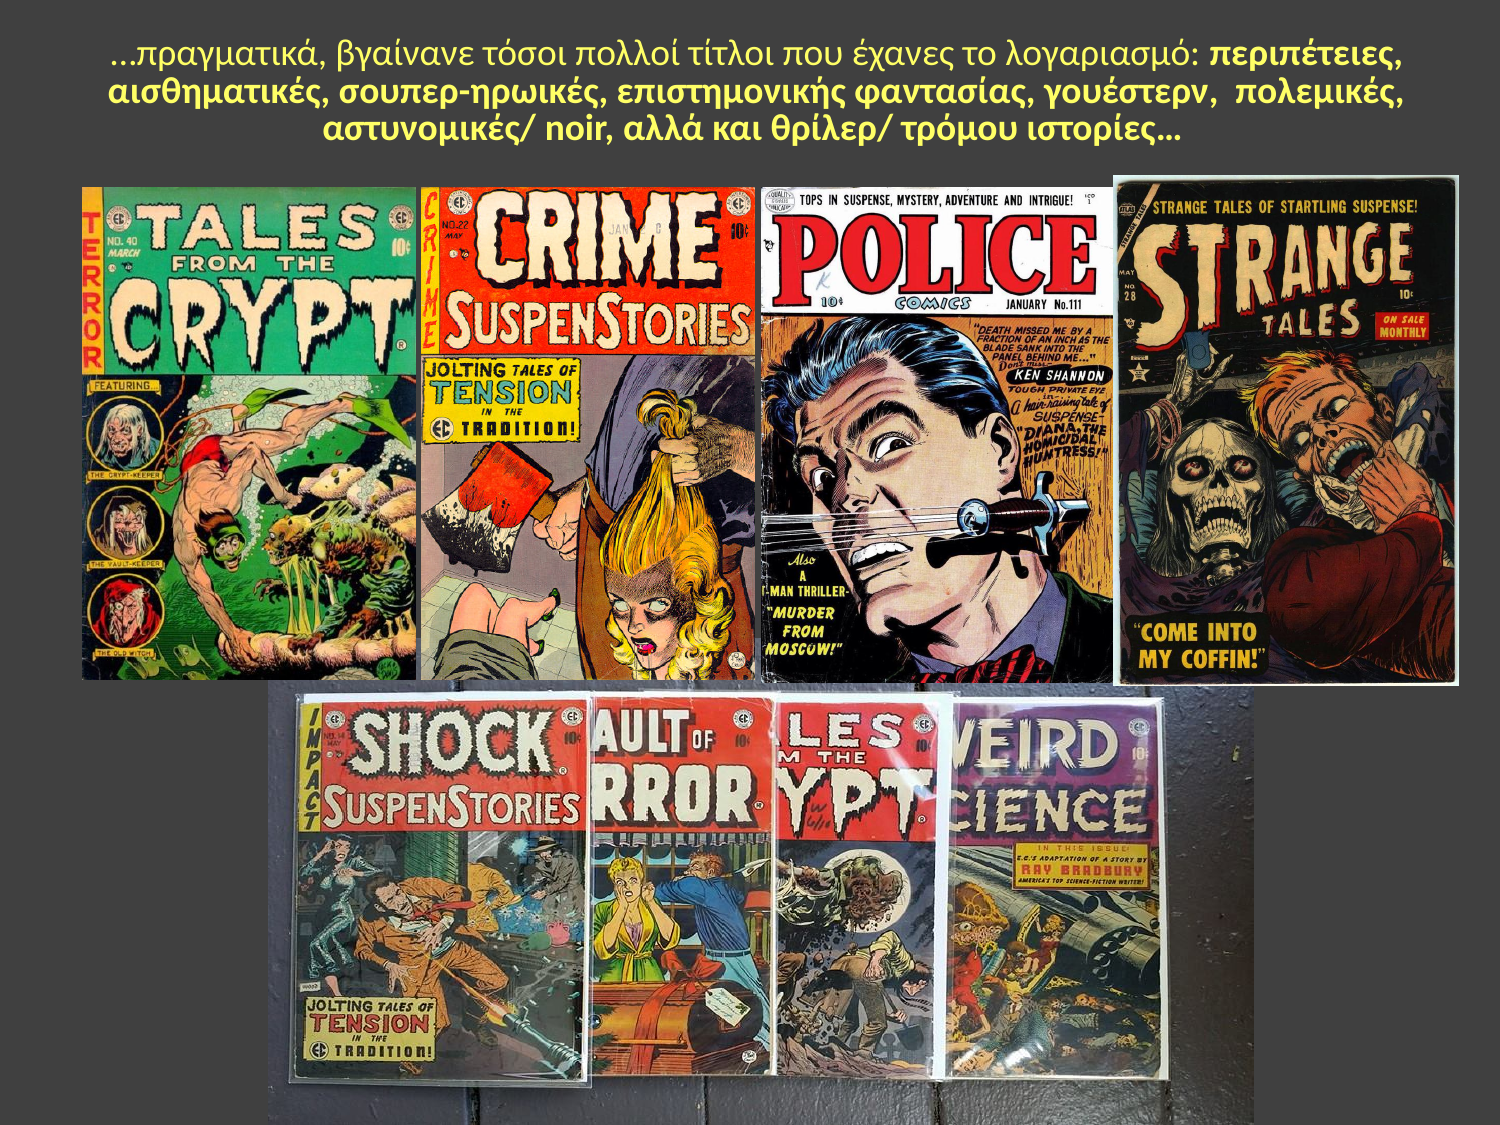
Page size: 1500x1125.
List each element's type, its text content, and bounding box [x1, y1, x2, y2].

picture [81, 175, 1460, 1125]
title …πραγματικά, βγαίνανε τόσοι πολλοί τίτλοι που έχανες το λογαριασμό: περιπέτειες, αισθηματικές, σουπερ-ηρωικές, επιστημονικής φαντασίας, γουέστερν, πολεμικές, αστυνομικές/ noir, αλλά και θρίλερ/ τρόμου ιστορίες… [82, 0, 1432, 188]
